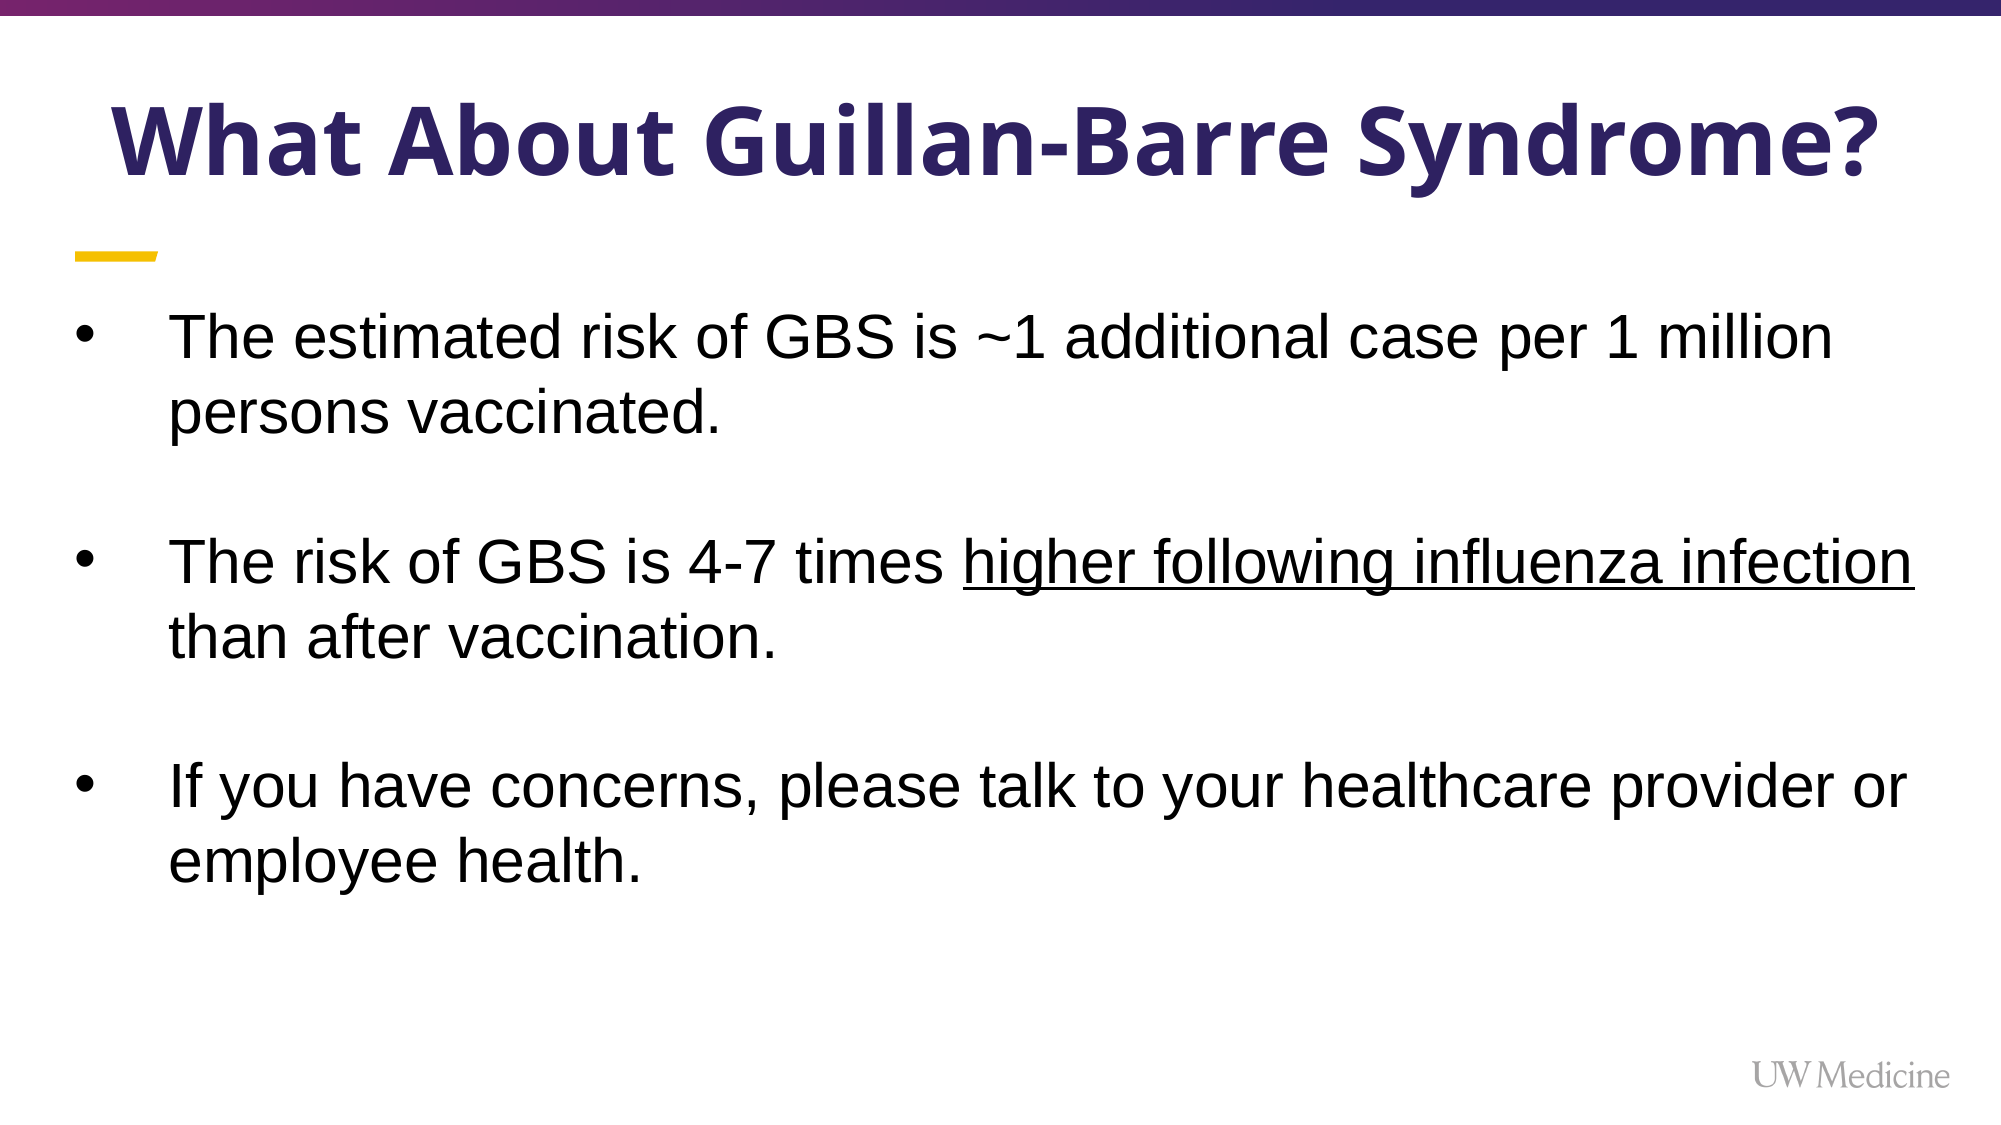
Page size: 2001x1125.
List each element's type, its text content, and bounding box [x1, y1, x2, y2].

title What About Guillan-Barre Syndrome? [59, 86, 1933, 218]
text_box The estimated risk of GBS is ~1 additional case per 1 million persons vaccinated. The risk of GBS is 4-7 times higher following influenza infection than after vaccination. If you have concerns, please talk to your healthcare provider or employee health. [59, 218, 1933, 903]
